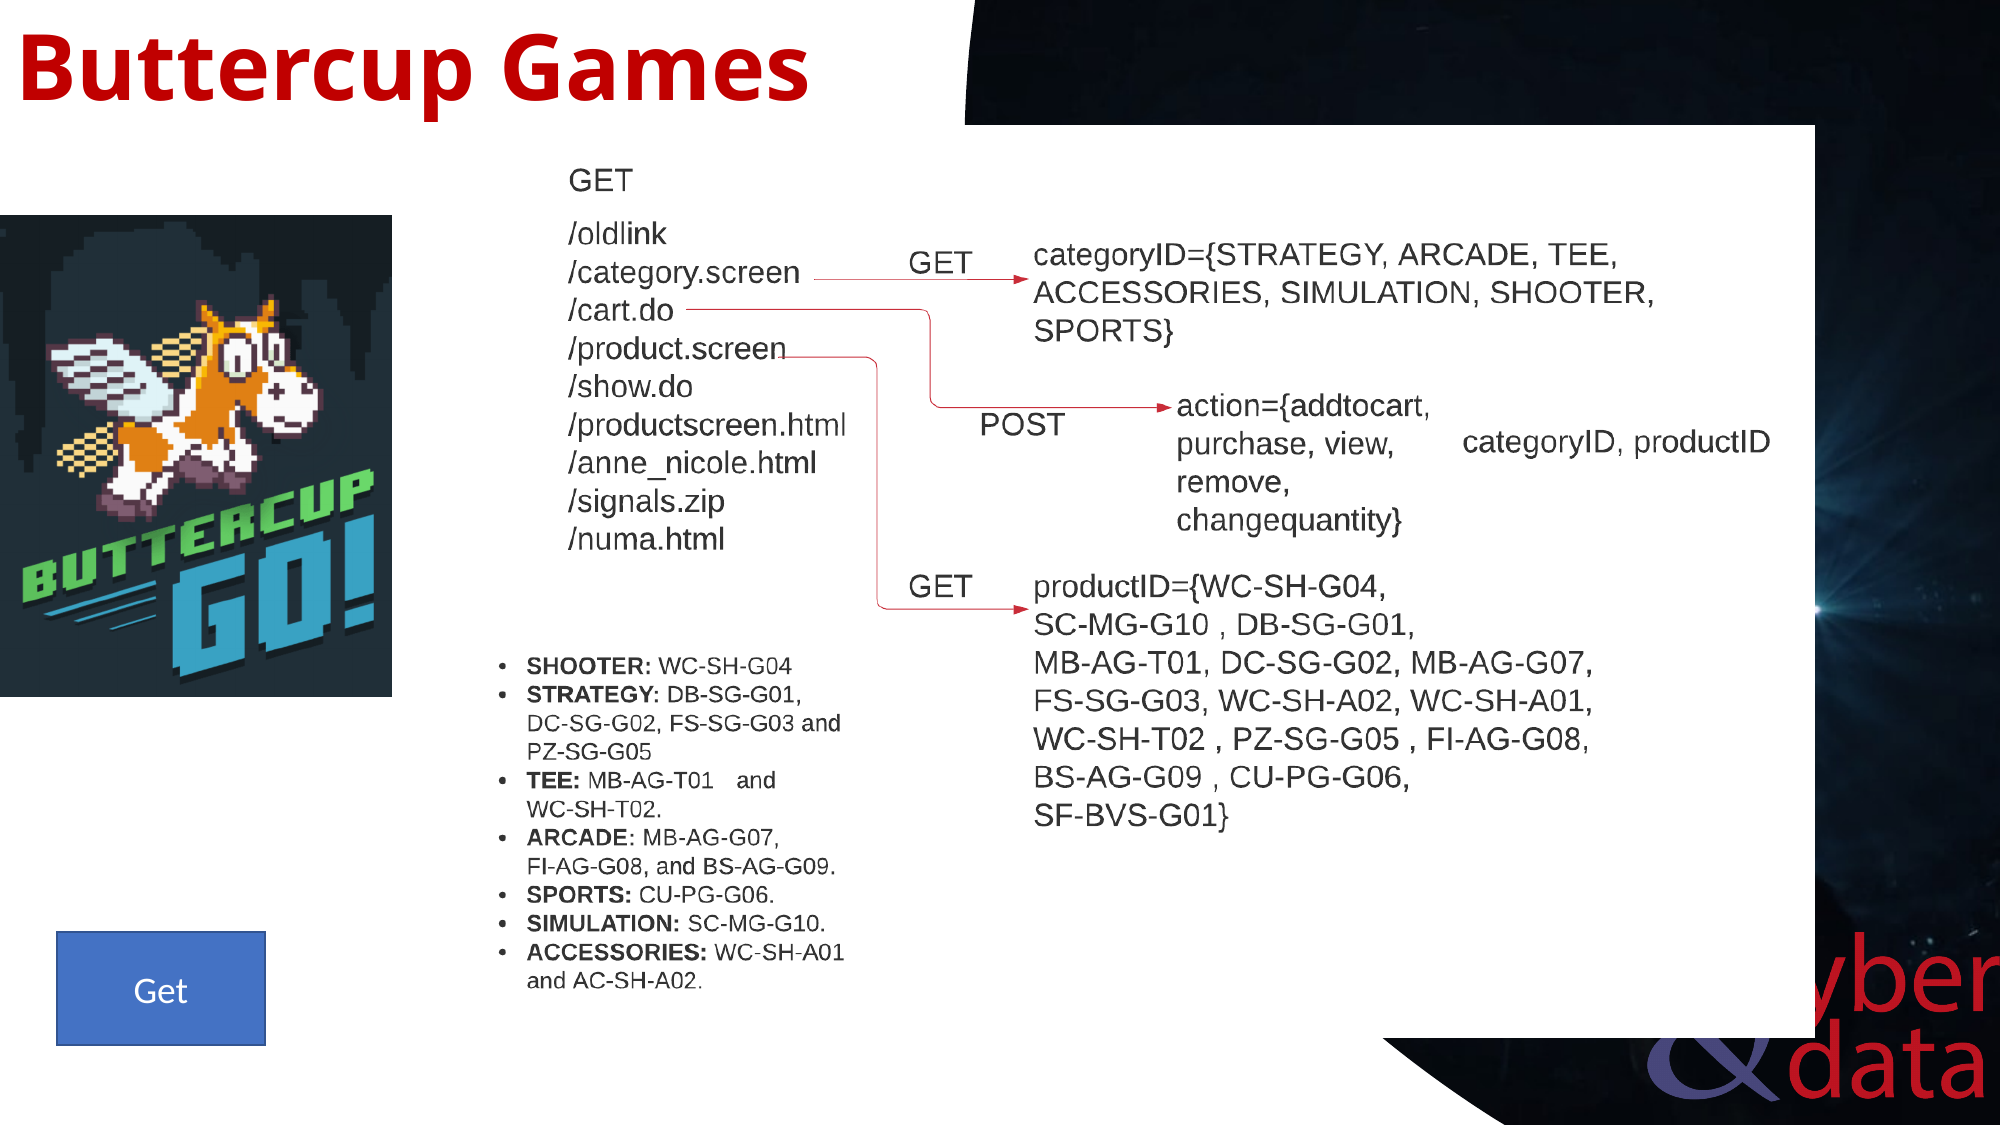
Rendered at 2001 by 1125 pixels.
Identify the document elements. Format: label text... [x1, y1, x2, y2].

picture [0, 215, 392, 697]
picture [438, 0, 2000, 1125]
title Buttercup Games [0, 0, 964, 143]
text_box Get [56, 931, 266, 1046]
